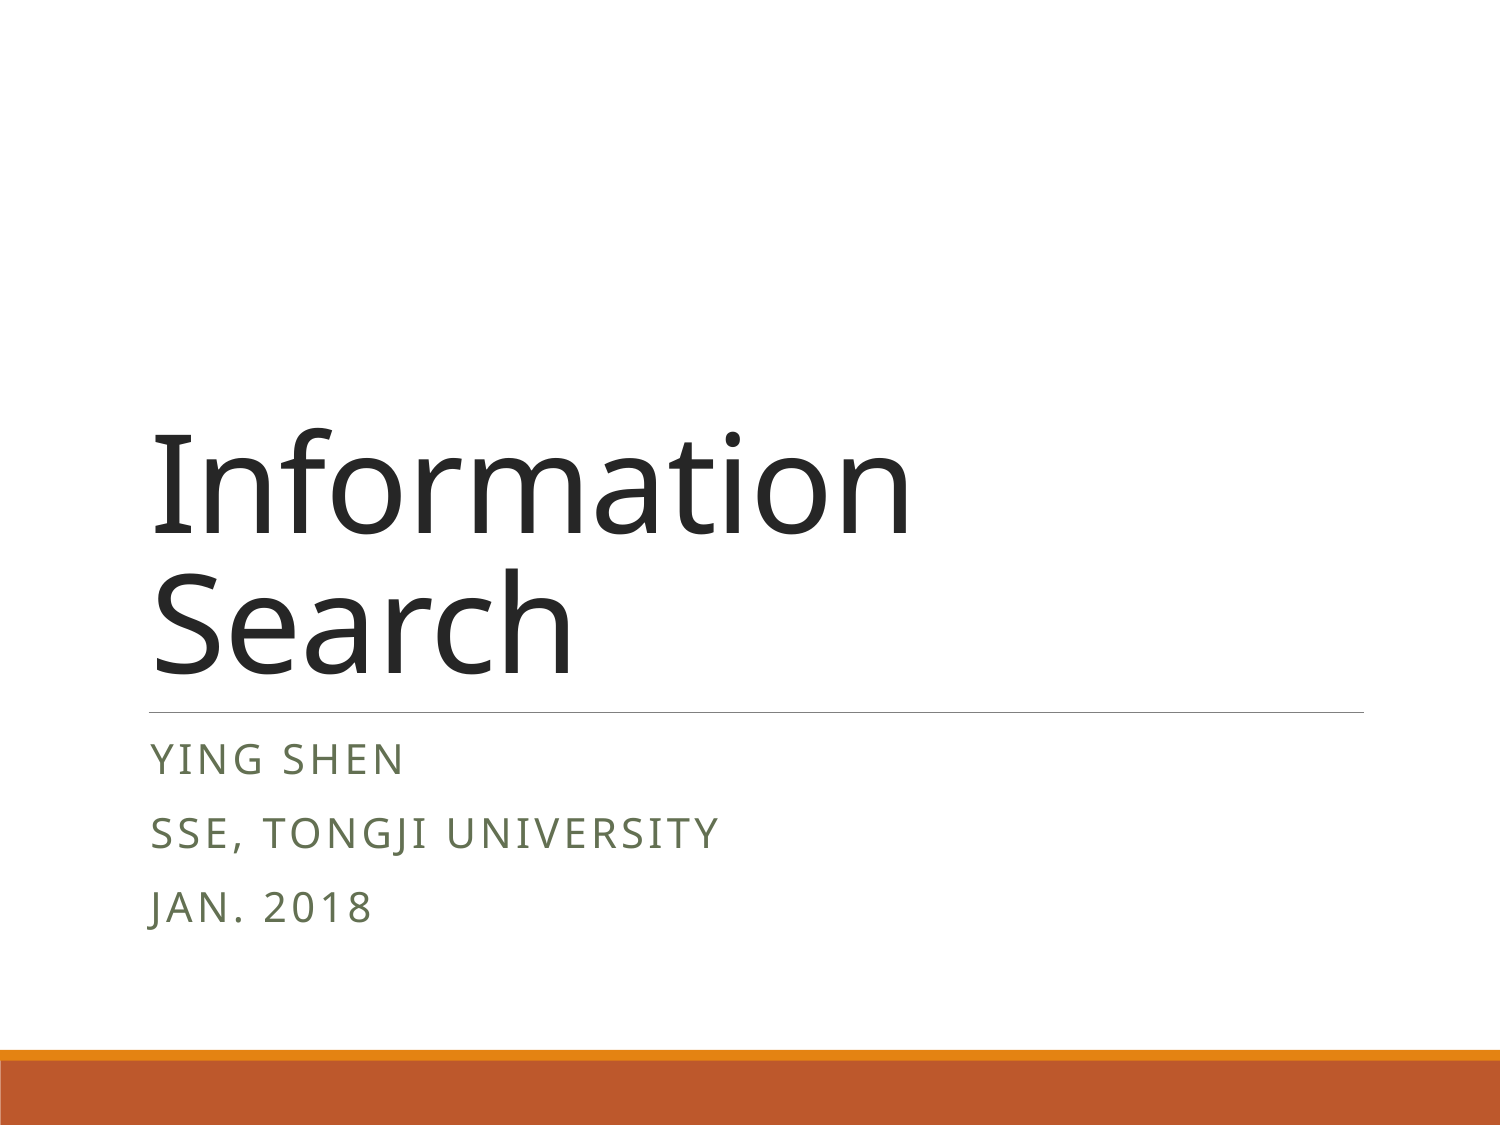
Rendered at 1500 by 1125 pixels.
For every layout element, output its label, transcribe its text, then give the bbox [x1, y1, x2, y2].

subtitle Ying shen Sse, tongji university Jan. 2018 [135, 730, 1373, 977]
title Information Search [135, 124, 1373, 710]
